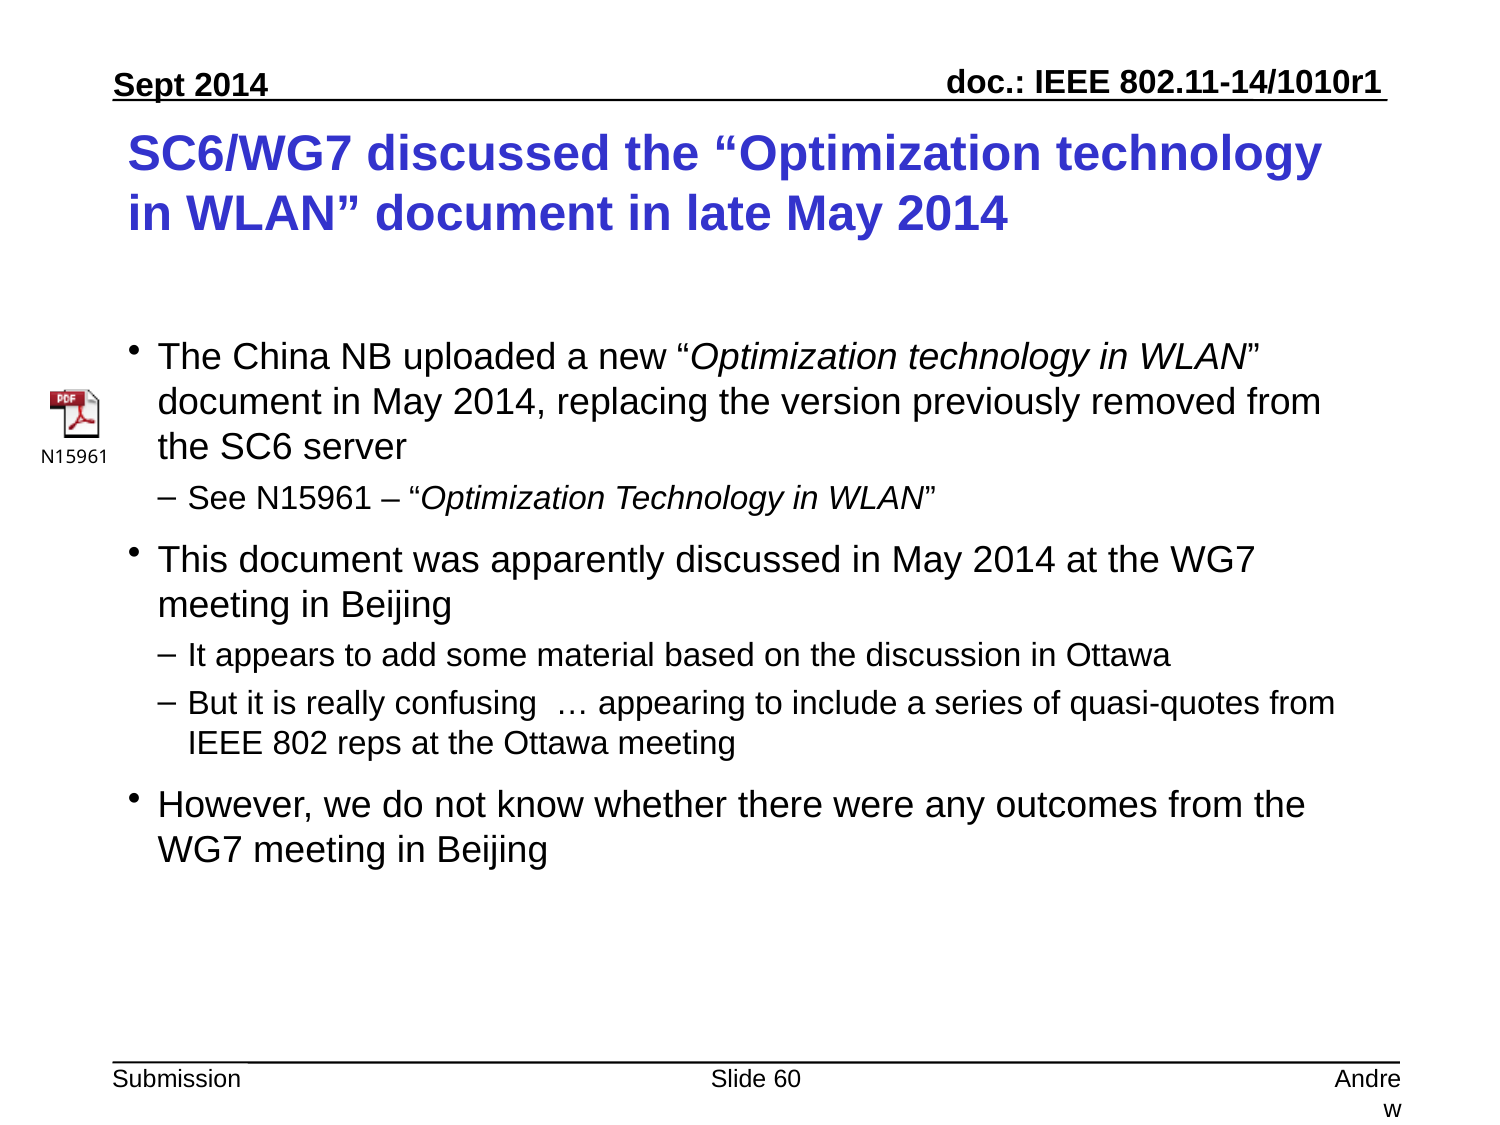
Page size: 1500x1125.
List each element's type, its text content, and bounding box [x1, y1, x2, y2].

slide_number Slide 60 [709, 1061, 803, 1093]
list The China NB uploaded a new “Optimization technology in WLAN” document in May 2014, replacing the version previously removed from the SC6 server See N15961 – “Optimization Technology in WLAN” This document was apparently discussed in May 2014 at the WG7 meeting in Beijing It appears to add some material based on the discussion in Ottawa But it is really confusing … appearing to include a series of quasi-quotes from IEEE 802 reps at the Ottawa meeting However, we do not know whether there were any outcomes from the WG7 meeting in Beijing [112, 324, 1388, 1000]
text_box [0, 387, 151, 515]
footer Andrew Myles, Cisco [1320, 1061, 1402, 1093]
title SC6/WG7 discussed the “Optimization technology in WLAN” document in late May 2014 [112, 112, 1388, 288]
